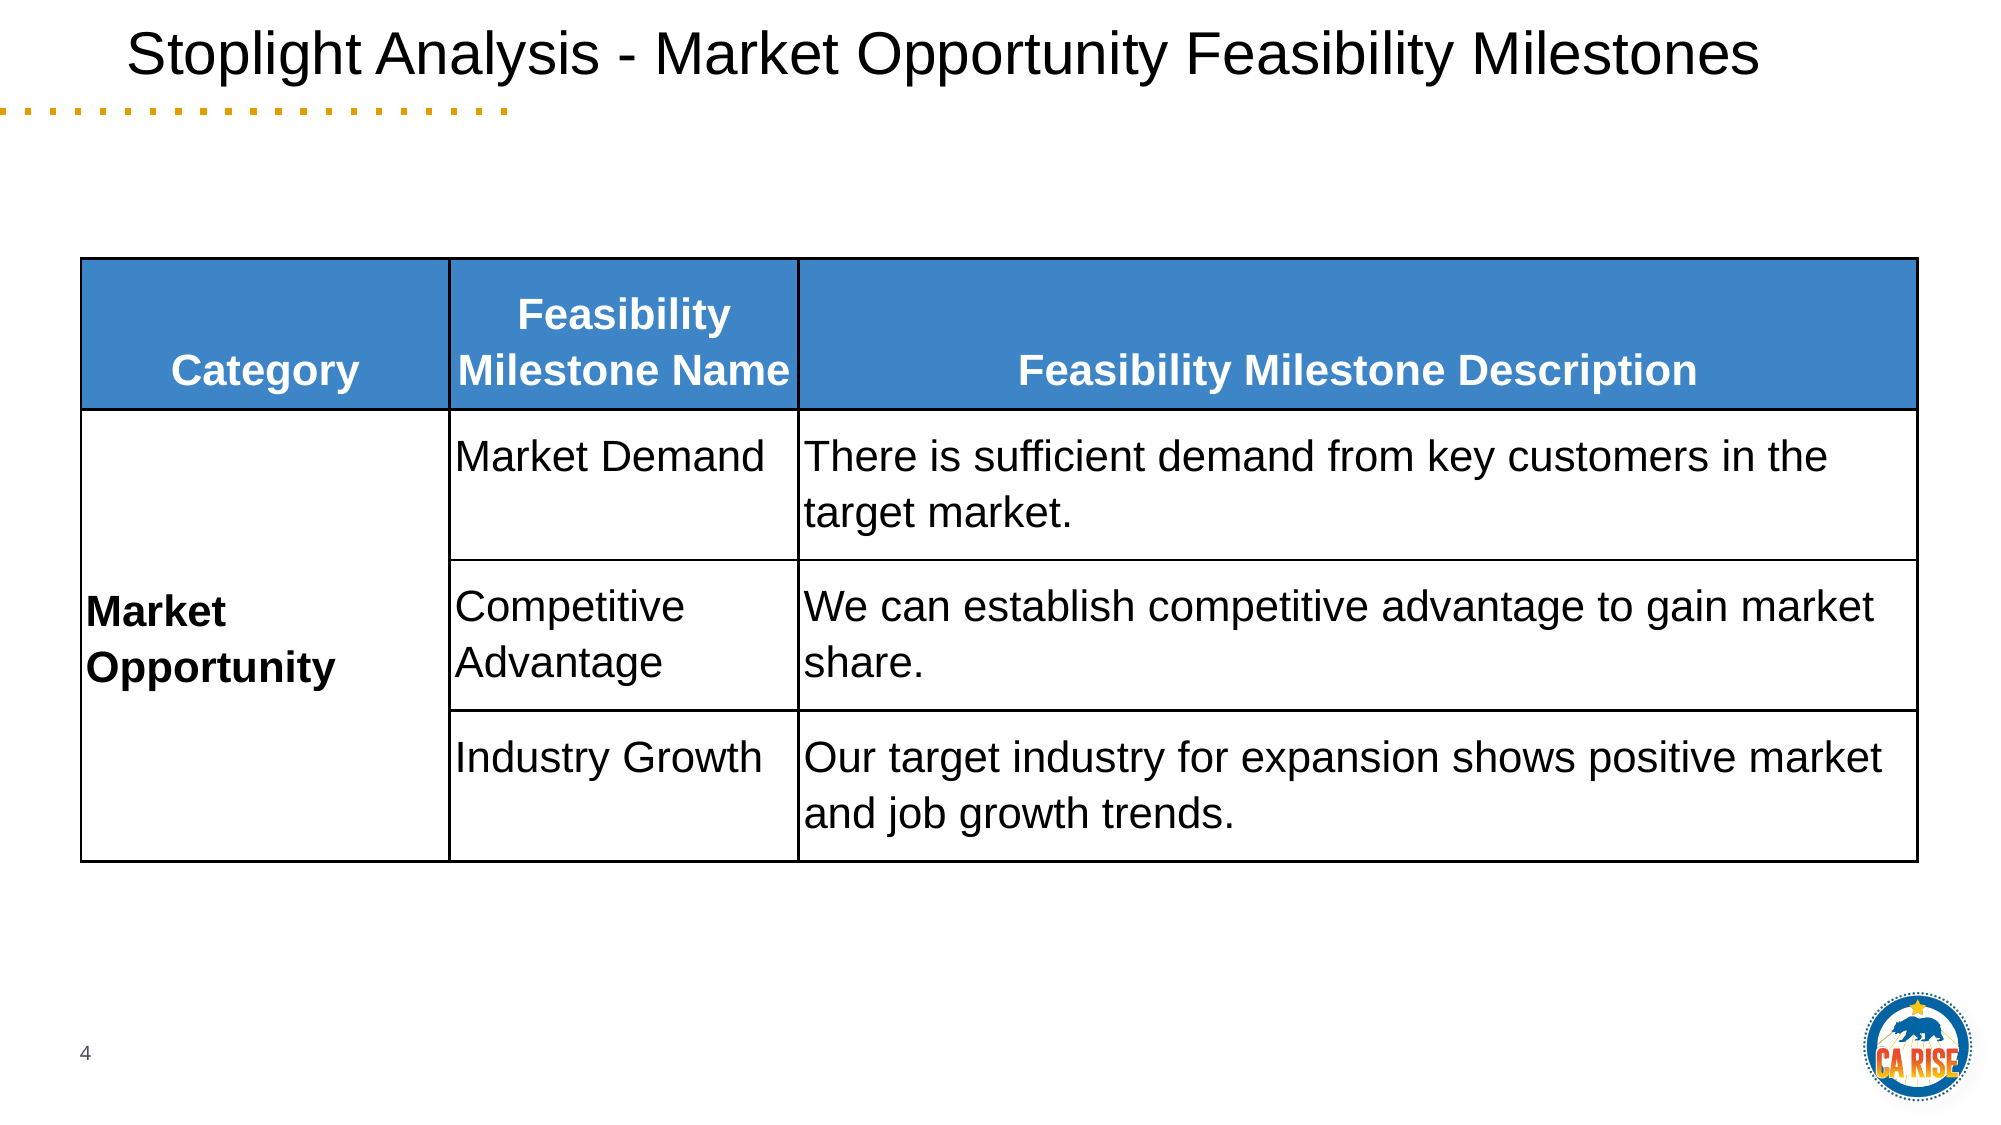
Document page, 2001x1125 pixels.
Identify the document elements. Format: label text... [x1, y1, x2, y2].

table_cell Industry Growth [451, 712, 797, 860]
table_cell We can establish competitive advantage to gain market share. [800, 561, 1916, 709]
picture [1849, 978, 2000, 1125]
table_header Feasibility Milestone Description [800, 260, 1916, 408]
table_cell There is sufficient demand from key customers in the target market. [800, 411, 1916, 559]
table_header Feasibility Milestone Name [451, 260, 797, 408]
table_cell Market Demand [451, 411, 797, 559]
table_header Category [82, 260, 448, 408]
table_cell Competitive Advantage [451, 561, 797, 709]
table_cell Market Opportunity [82, 411, 448, 860]
table_cell Our target industry for expansion shows positive market and job growth trends. [800, 712, 1916, 860]
title Stoplight Analysis - Market Opportunity Feasibility Milestones [126, 22, 1872, 211]
